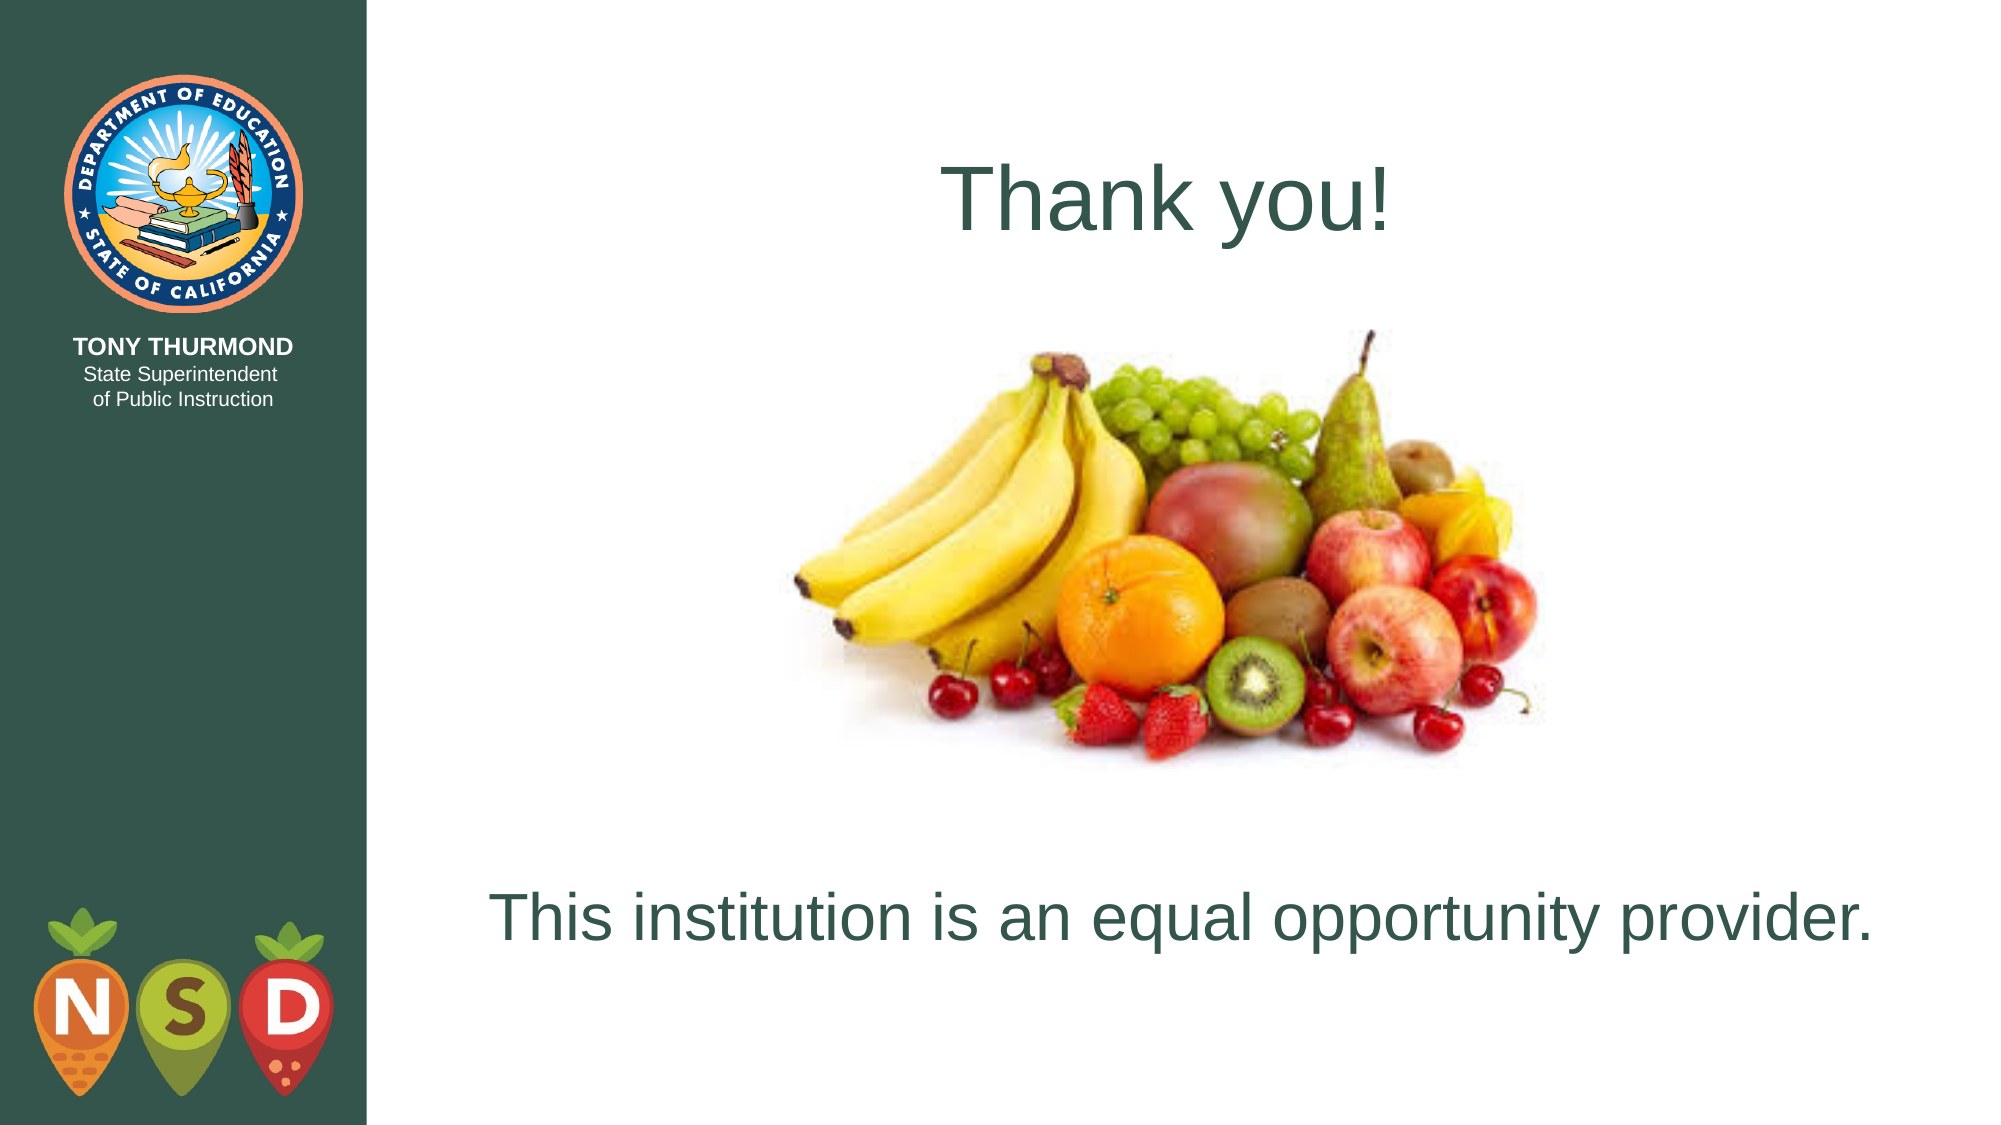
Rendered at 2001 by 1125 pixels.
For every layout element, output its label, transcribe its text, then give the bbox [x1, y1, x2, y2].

title Thank you! [416, 99, 1917, 288]
picture [64, 74, 303, 313]
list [779, 287, 1557, 772]
picture [13, 892, 354, 1108]
list This institution is an equal opportunity provider. [416, 866, 1948, 1000]
